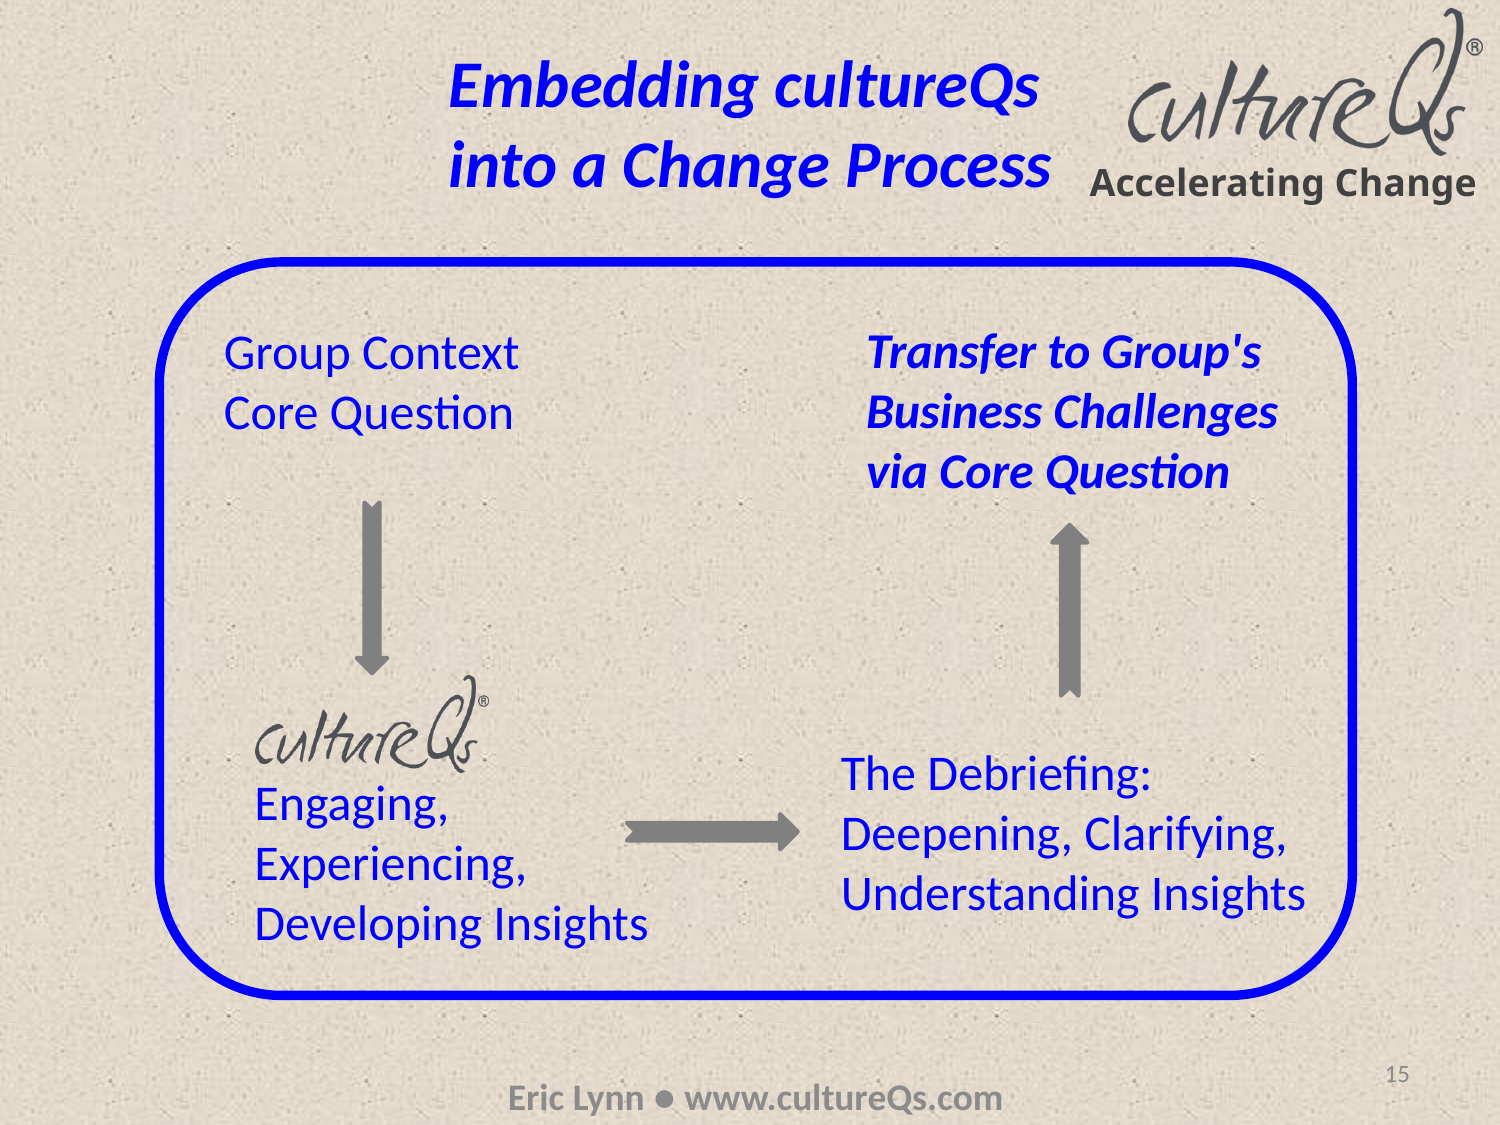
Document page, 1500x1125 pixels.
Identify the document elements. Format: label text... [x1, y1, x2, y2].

text_box Embedding cultureQs into a Change Process [434, 33, 1071, 209]
text_box Eric Lynn ● www.cultureQs.com [484, 1065, 1028, 1125]
picture [0, 0, 1500, 1125]
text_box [1116, 7, 1483, 212]
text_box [159, 261, 1353, 996]
slide_number 15 [1074, 1042, 1425, 1103]
